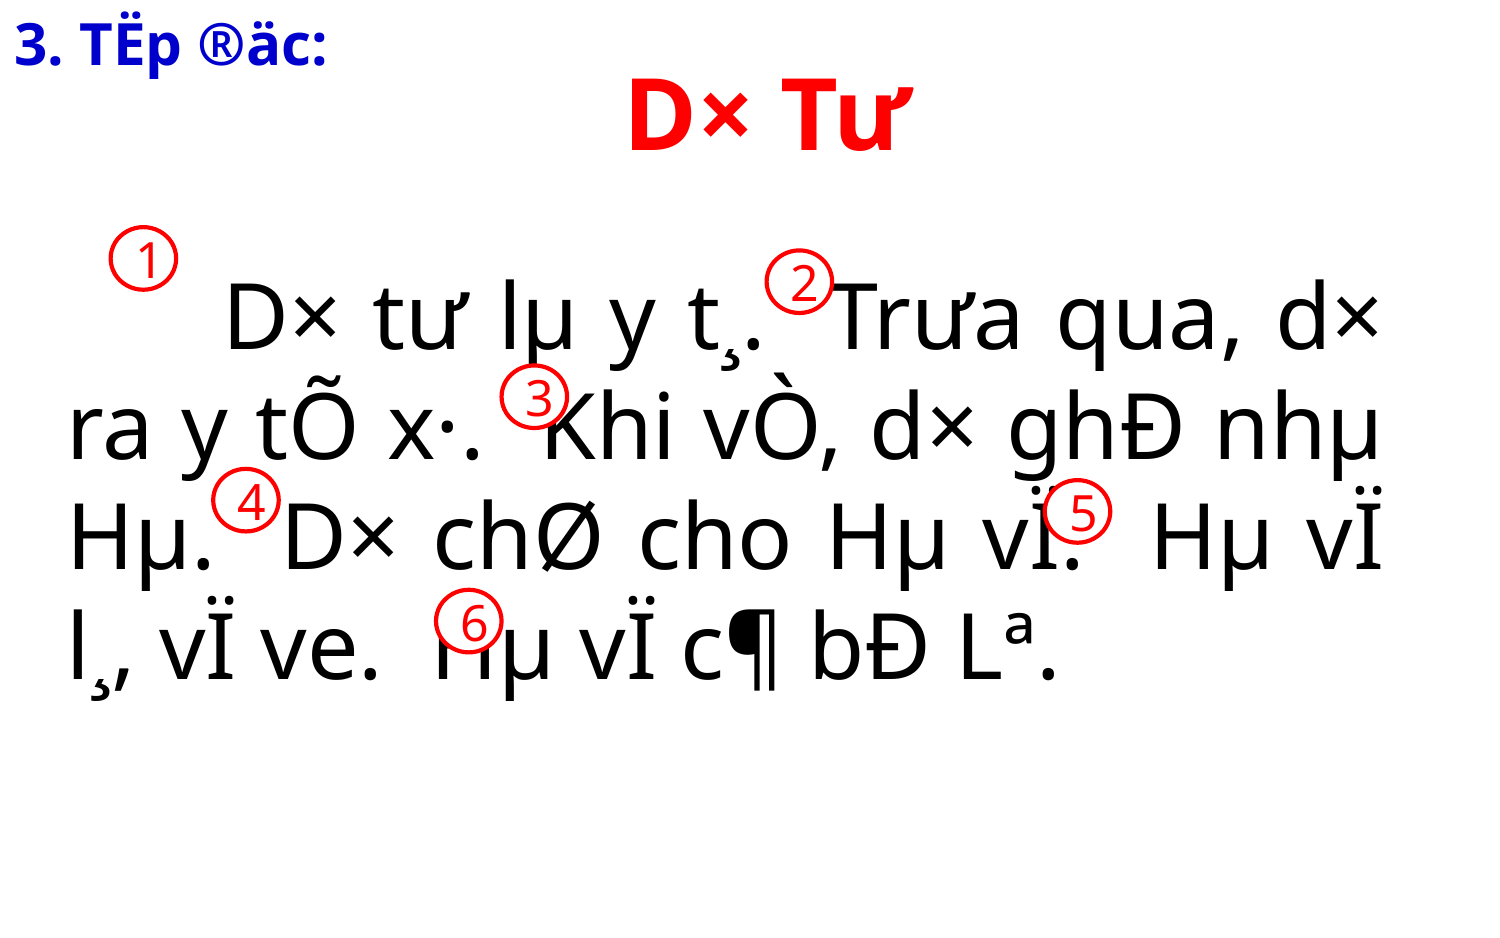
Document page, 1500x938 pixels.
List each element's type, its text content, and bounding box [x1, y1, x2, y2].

text_box 2 [764, 248, 835, 316]
text_box 3 [499, 363, 570, 431]
text_box 6 [433, 587, 504, 655]
text_box 1 [108, 225, 179, 292]
text_box D× Tư [477, 42, 1056, 178]
text_box 3. TËp ®äc: [0, 0, 453, 85]
text_box 4 [211, 466, 281, 534]
text_box 5 [1042, 478, 1113, 545]
text_box D× t­ư lµ y t¸. Trưa qua, d× ra y tÕ x·. Khi vÒ, d× ghÐ nhµ Hµ. D× chØ cho Hµ vÏ. Hµ vÏ l¸, vÏ ve. Hµ vÏ c¶ bÐ Lª. [52, 250, 1401, 705]
